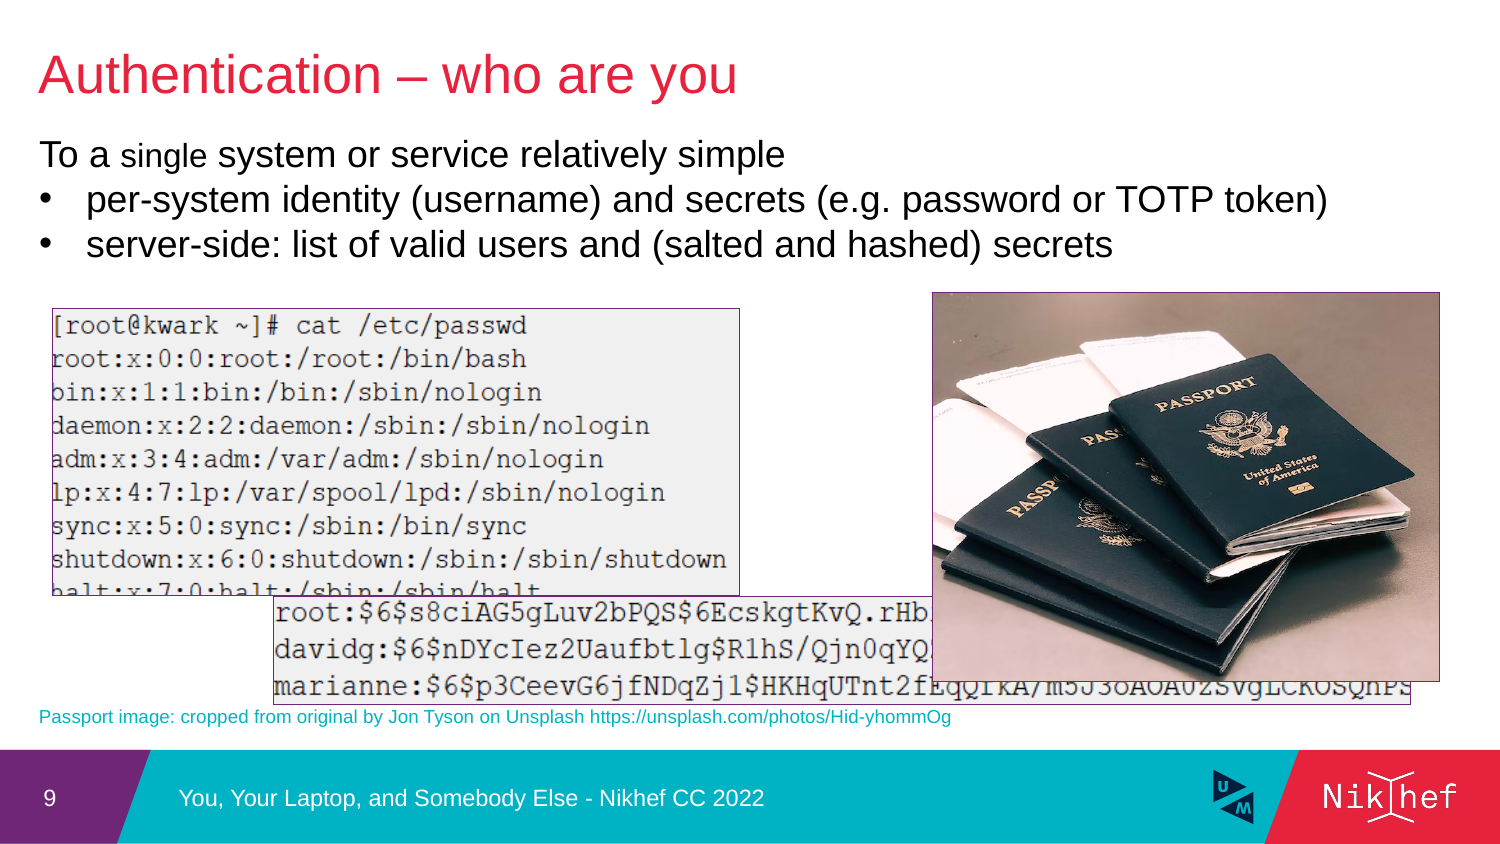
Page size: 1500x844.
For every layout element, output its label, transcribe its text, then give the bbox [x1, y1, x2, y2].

list Passport image: cropped from original by Jon Tyson on Unsplash https://unsplash.com/photos/Hid-yhommOg [38, 703, 1462, 728]
slide_number 9 [42, 782, 73, 812]
list To a single system or service relatively simple per-system identity (username) and secrets (e.g. password or TOTP token) server-side: list of valid users and (salted and hashed) secrets [38, 129, 1406, 655]
picture [52, 292, 1440, 705]
picture [1324, 771, 1456, 823]
list Authentication – who are you [38, 38, 1462, 106]
footer You, Your Laptop, and Somebody Else - Nikhef CC 2022 [163, 755, 1244, 838]
